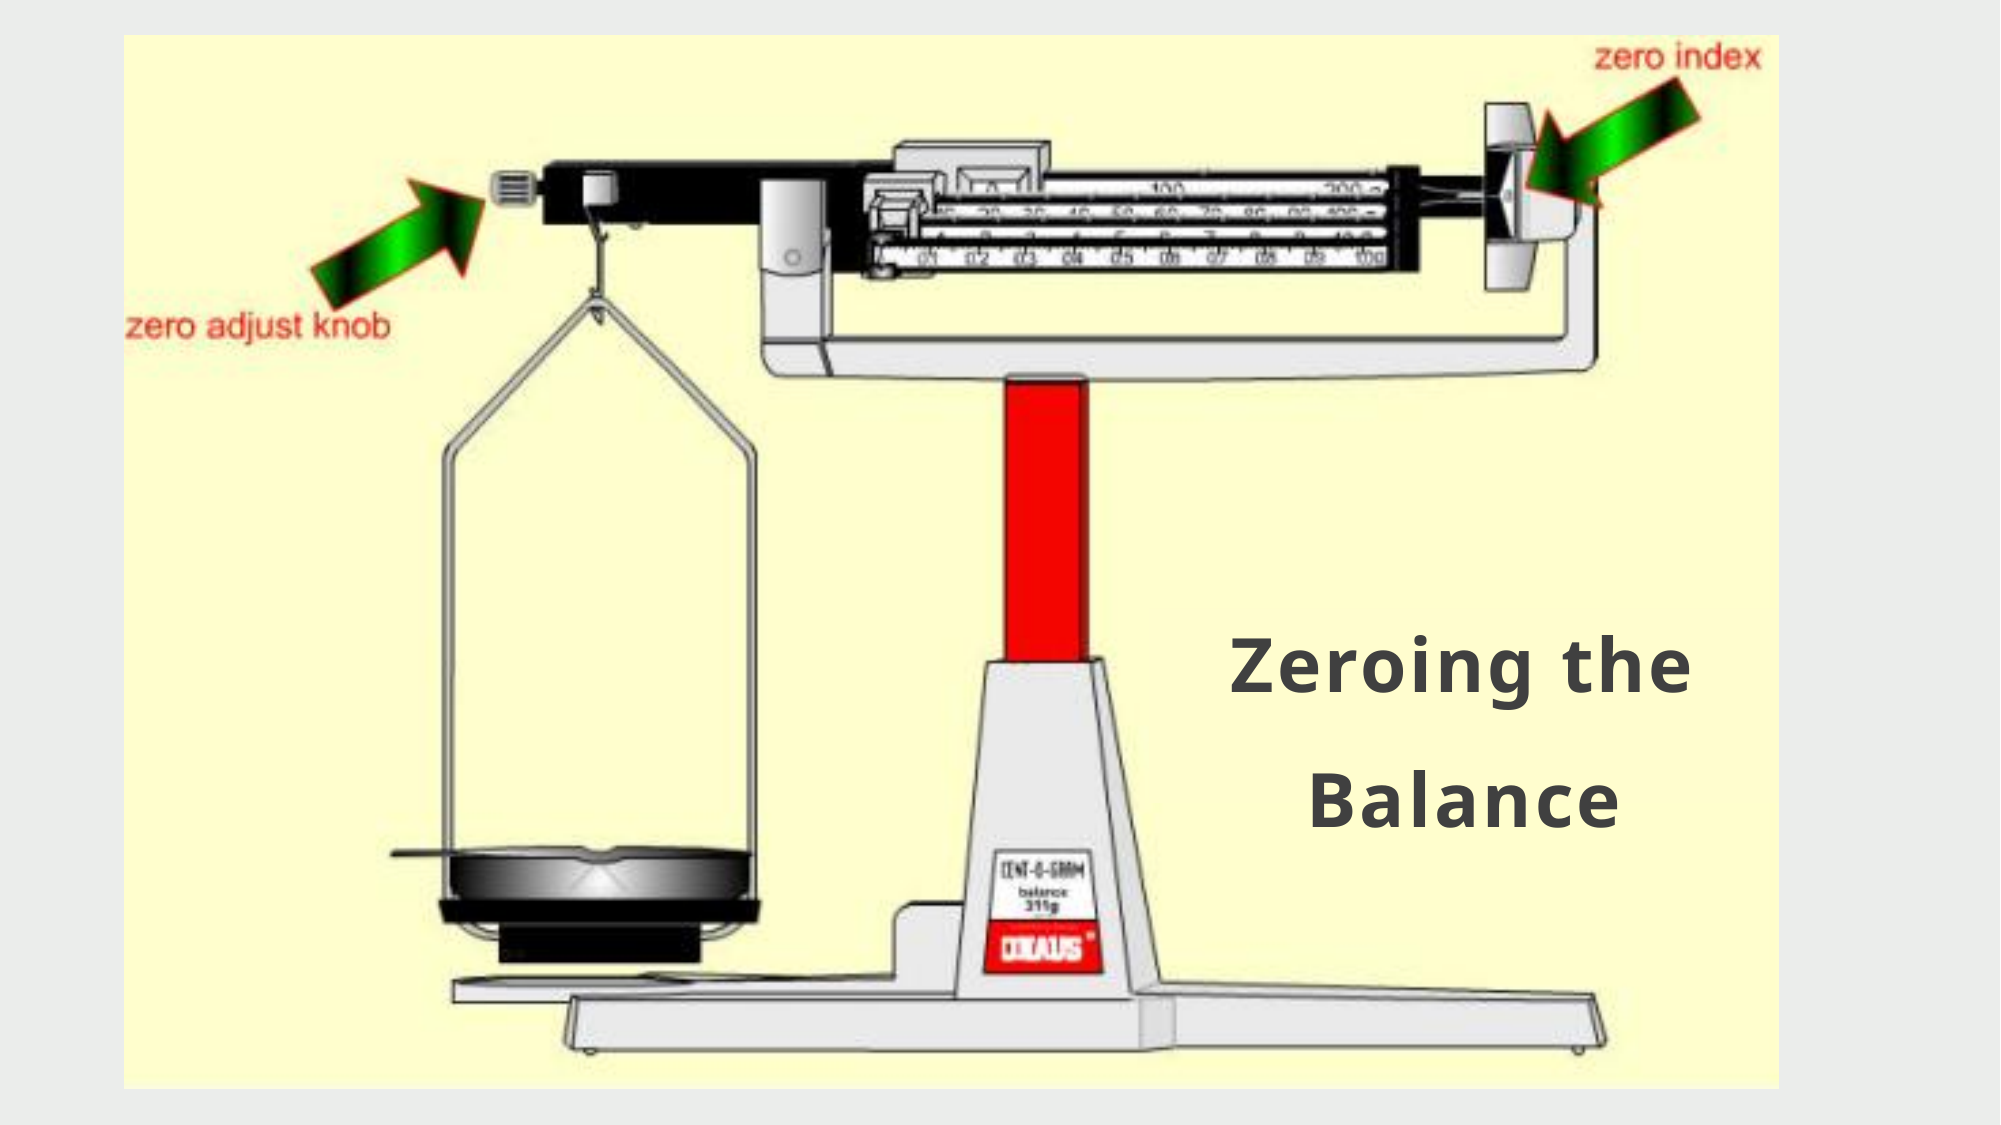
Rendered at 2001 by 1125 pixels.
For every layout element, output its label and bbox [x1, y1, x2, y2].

picture [123, 35, 1779, 1090]
